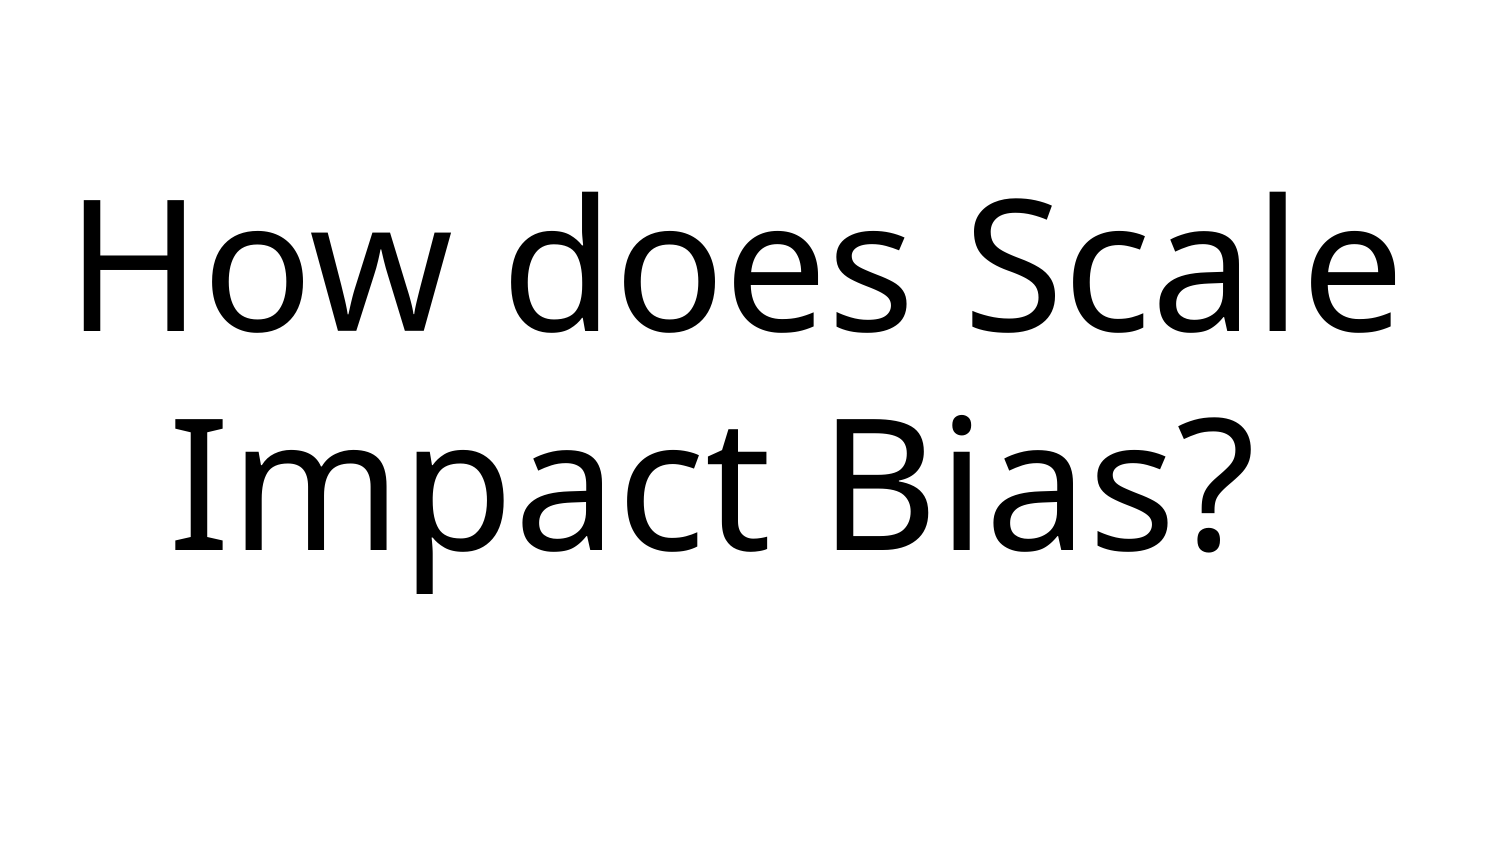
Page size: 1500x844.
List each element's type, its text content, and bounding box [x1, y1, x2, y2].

title How does Scale Impact Bias? [37, 280, 1436, 603]
